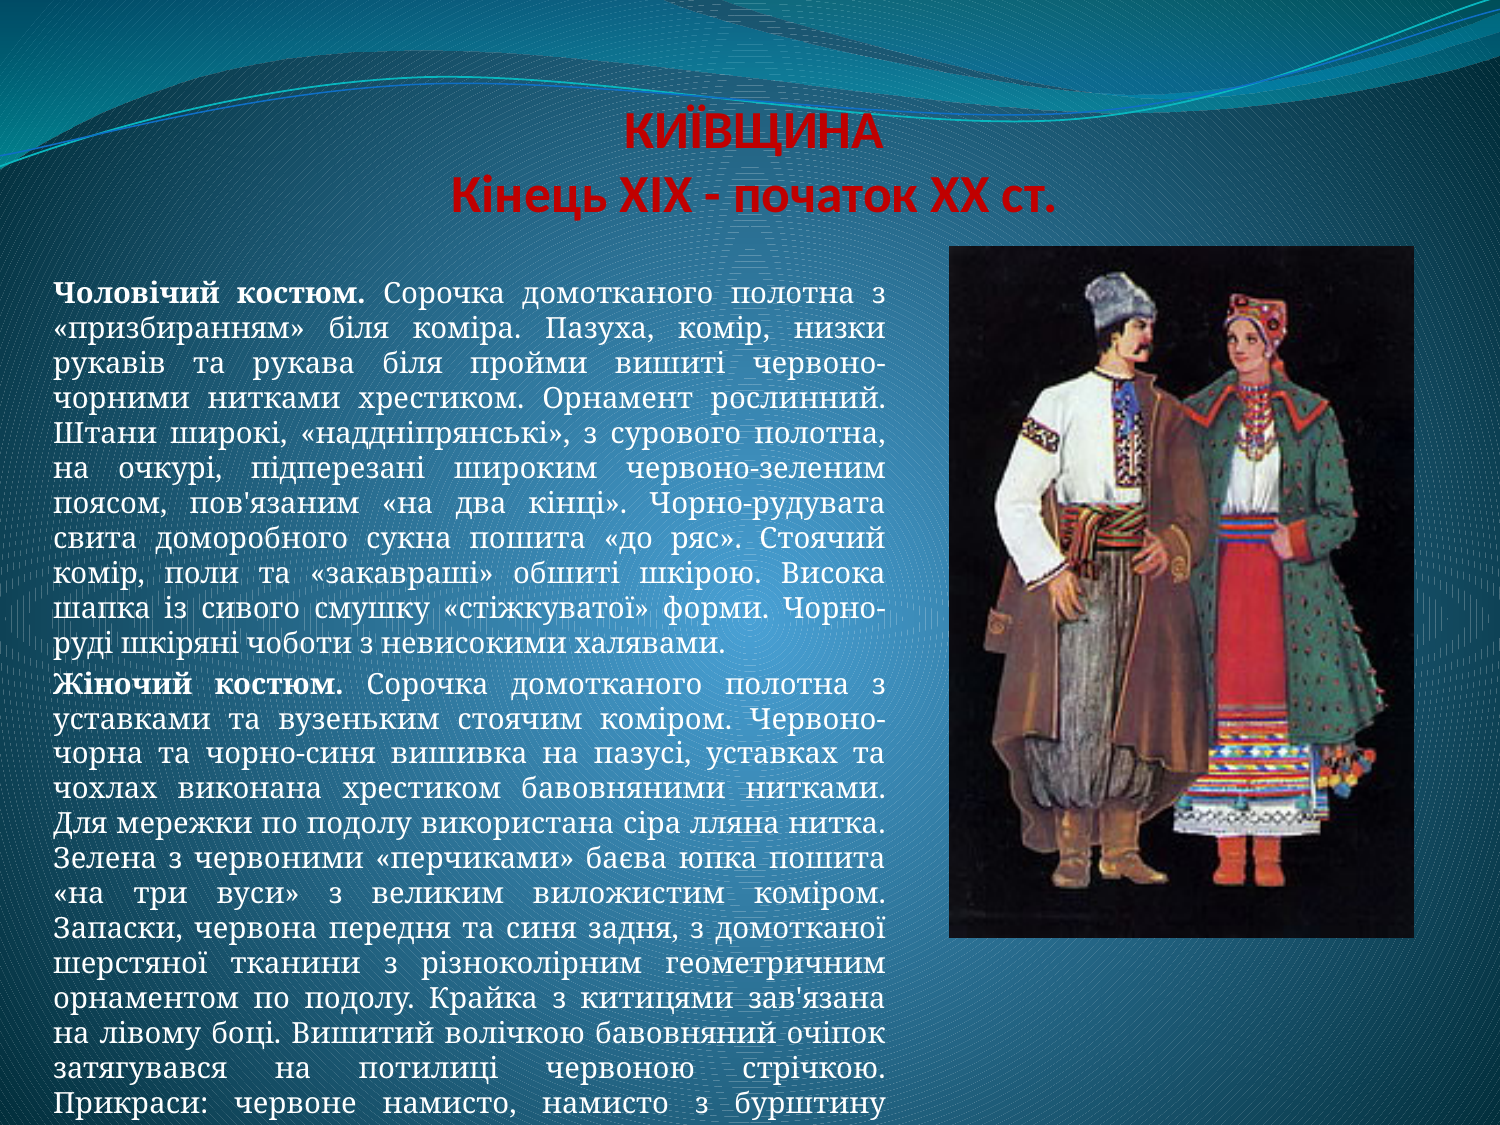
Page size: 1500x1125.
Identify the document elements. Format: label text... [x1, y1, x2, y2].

title КИЇВЩИНА Кінець XIX - початок XX ст. [118, 93, 1394, 340]
picture [948, 245, 1415, 938]
subtitle Чоловічий костюм. Сорочка домотканого полотна з «призбиранням» біля коміра. Пазуха, комір, низки рукавів та рукава біля пройми вишиті червоно-чорними нитками хрестиком. Орнамент рослинний. Штани широкі, «наддніпрянські», з сурового полотна, на очкурі, підперезані широким червоно-зеленим поясом, пов'язаним «на два кінці». Чорно-рудувата свита доморобного сукна пошита «до ряс». Стоячий комір, поли та «закавраші» обшиті шкірою. Висока шапка із сивого смушку «стіжкуватої» форми. Чорно-руді шкіряні чоботи з невисокими халявами. Жіночий костюм. Сорочка домотканого полотна з уставками та вузеньким стоячим коміром. Червоно-чорна та чорно-синя вишивка на пазусі, уставках та чохлах виконана хрестиком бавовняними нитками. Для мережки по подолу використана сіра лляна нитка. Зелена з червоними «перчиками» баєва юпка пошита «на три вуси» з великим виложистим коміром. Запаски, червона передня та синя задня, з домотканої шерстяної тканини з різноколірним геометричним орнаментом по подолу. Крайка з китицями зав'язана на лівому боці. Вишитий волічкою бавовняний очіпок затягувався на потилиці червоною стрічкою. Прикраси: червоне намисто, намисто з бурштину (янтарю), сережки та каблучки. Чоботи червоні на високих «корках». [53, 267, 897, 1100]
